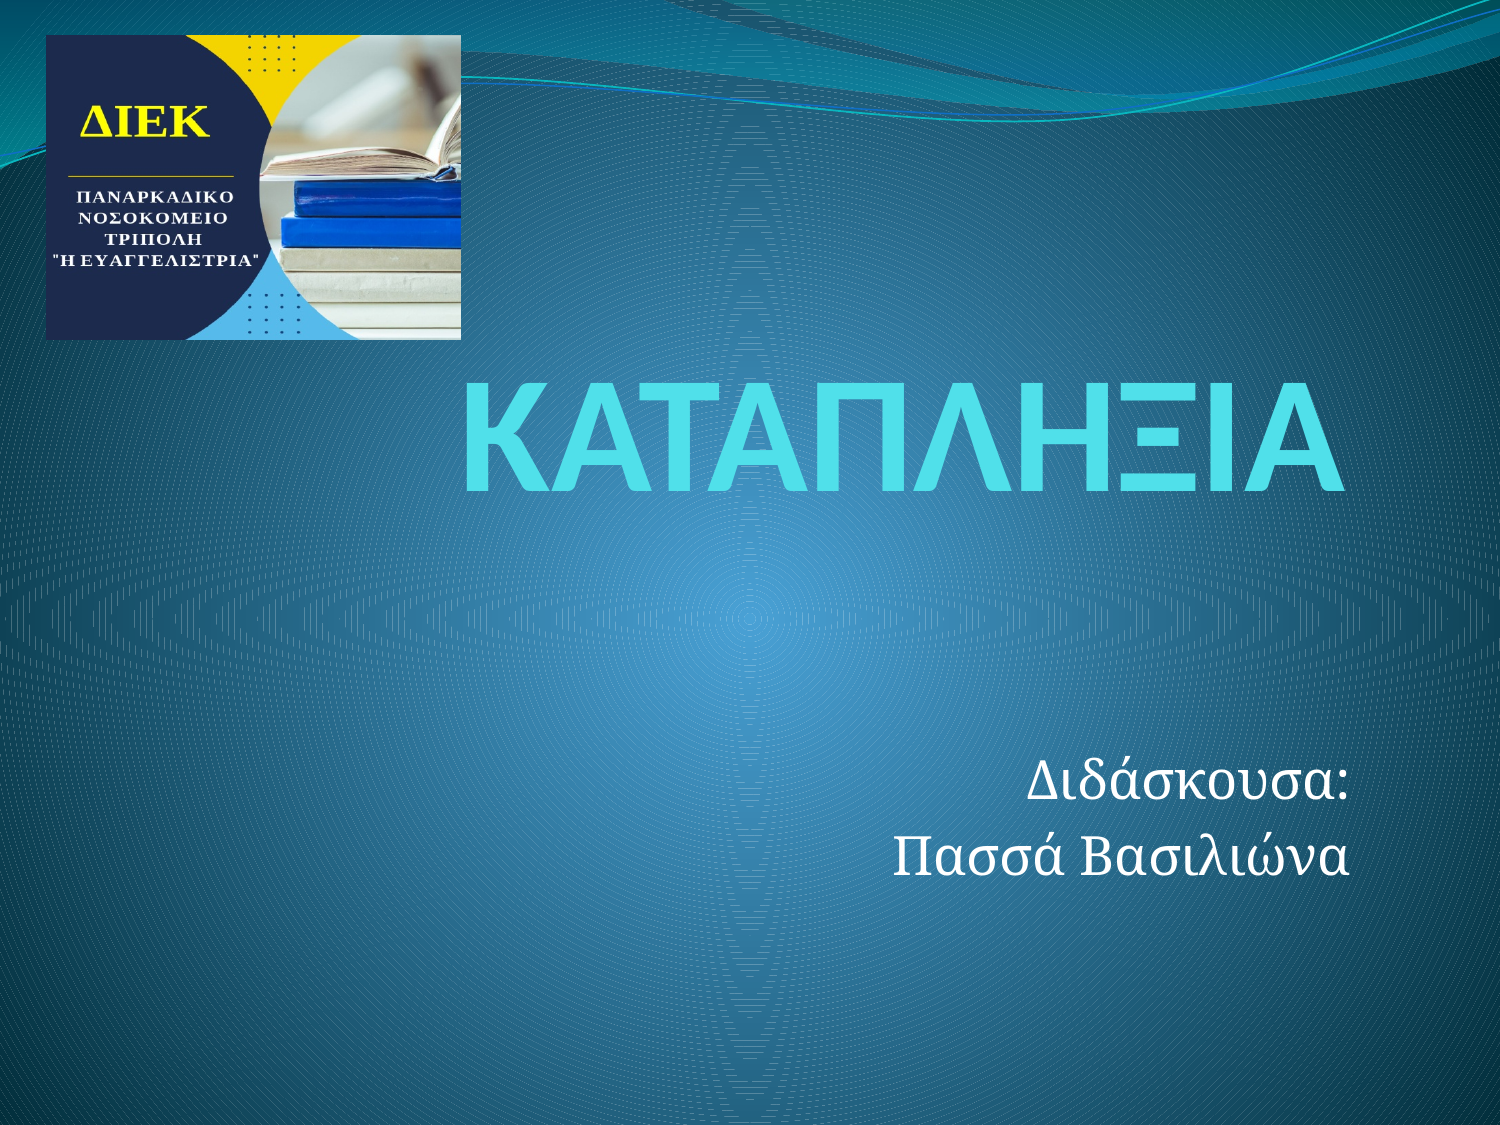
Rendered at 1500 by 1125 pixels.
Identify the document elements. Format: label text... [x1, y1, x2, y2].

picture [46, 34, 462, 341]
subtitle Διδάσκουσα: Πασσά Βασιλιώνα [87, 585, 1376, 961]
title ΚΑΤΑΠΛΗΞΙΑ [87, 224, 1376, 525]
